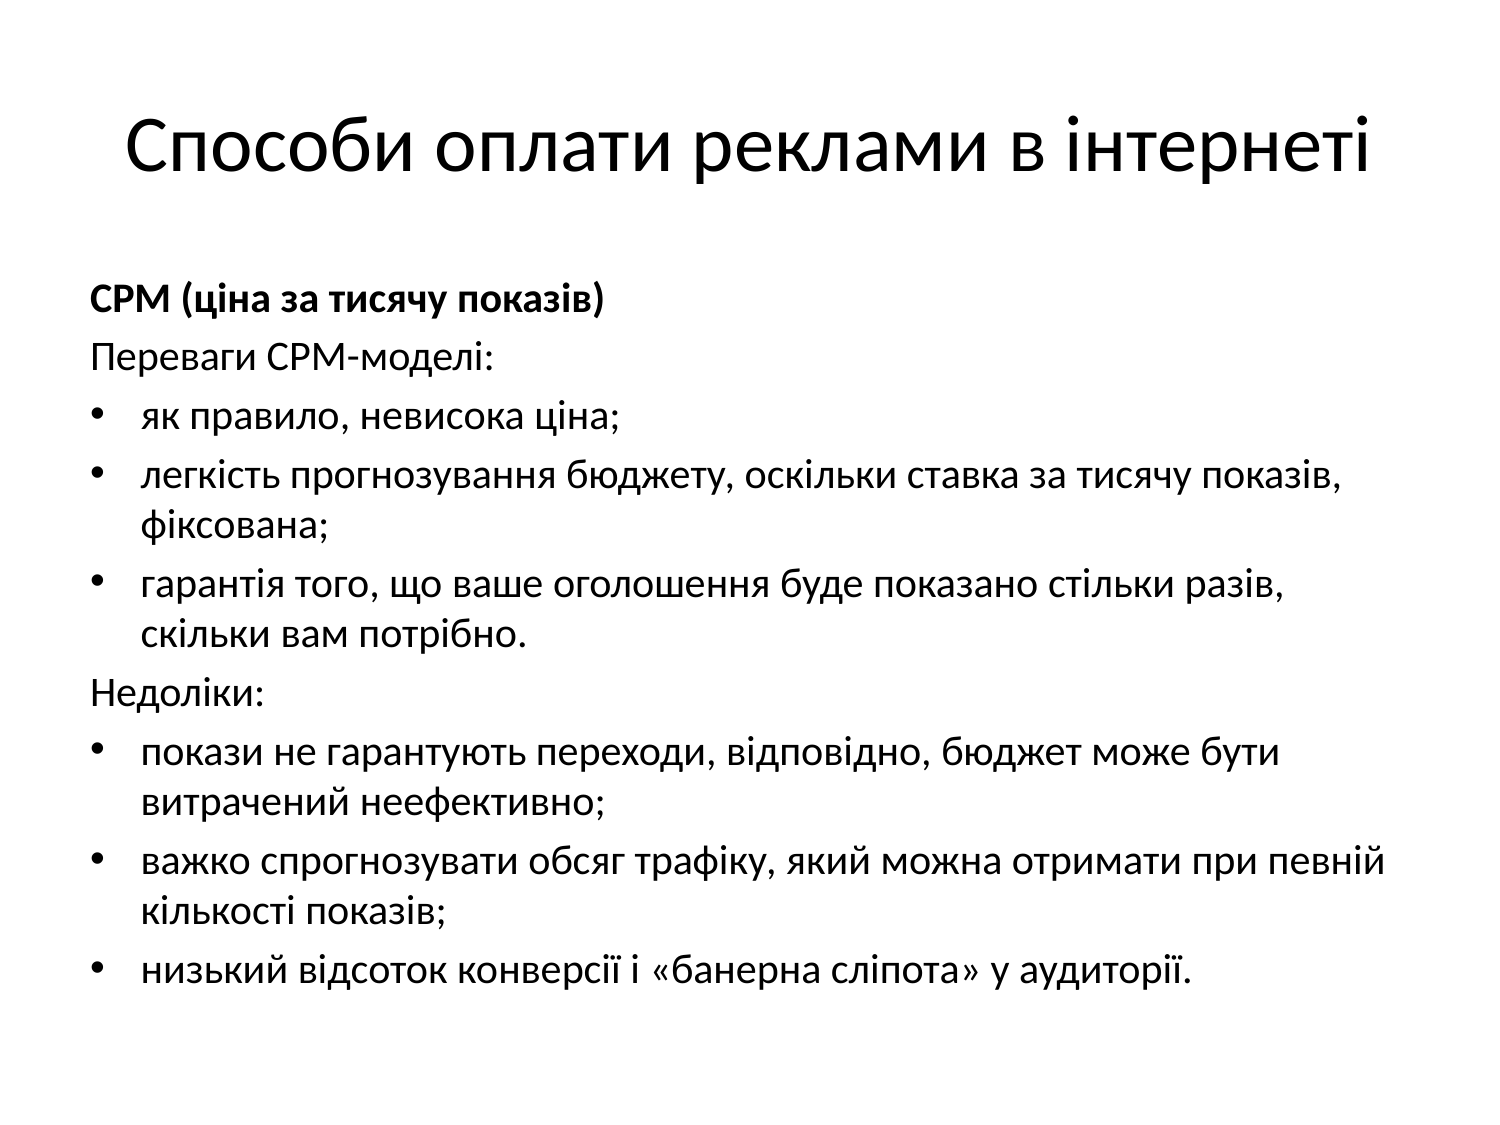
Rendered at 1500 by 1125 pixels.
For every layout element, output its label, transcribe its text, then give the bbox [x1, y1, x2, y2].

title Способи оплати реклами в інтернеті [75, 45, 1425, 233]
list CPM (ціна за тисячу показів) Переваги CPM-моделі: як правило, невисока ціна; легкість прогнозування бюджету, оскільки ставка за тисячу показів, фіксована; гарантія того, що ваше оголошення буде показано стільки разів, скільки вам потрібно. Недоліки: покази не гарантують переходи, відповідно, бюджет може бути витрачений неефективно; важко спрогнозувати обсяг трафіку, який можна отримати при певній кількості показів; низький відсоток конверсії і «банерна сліпота» у аудиторії. [75, 262, 1425, 1005]
